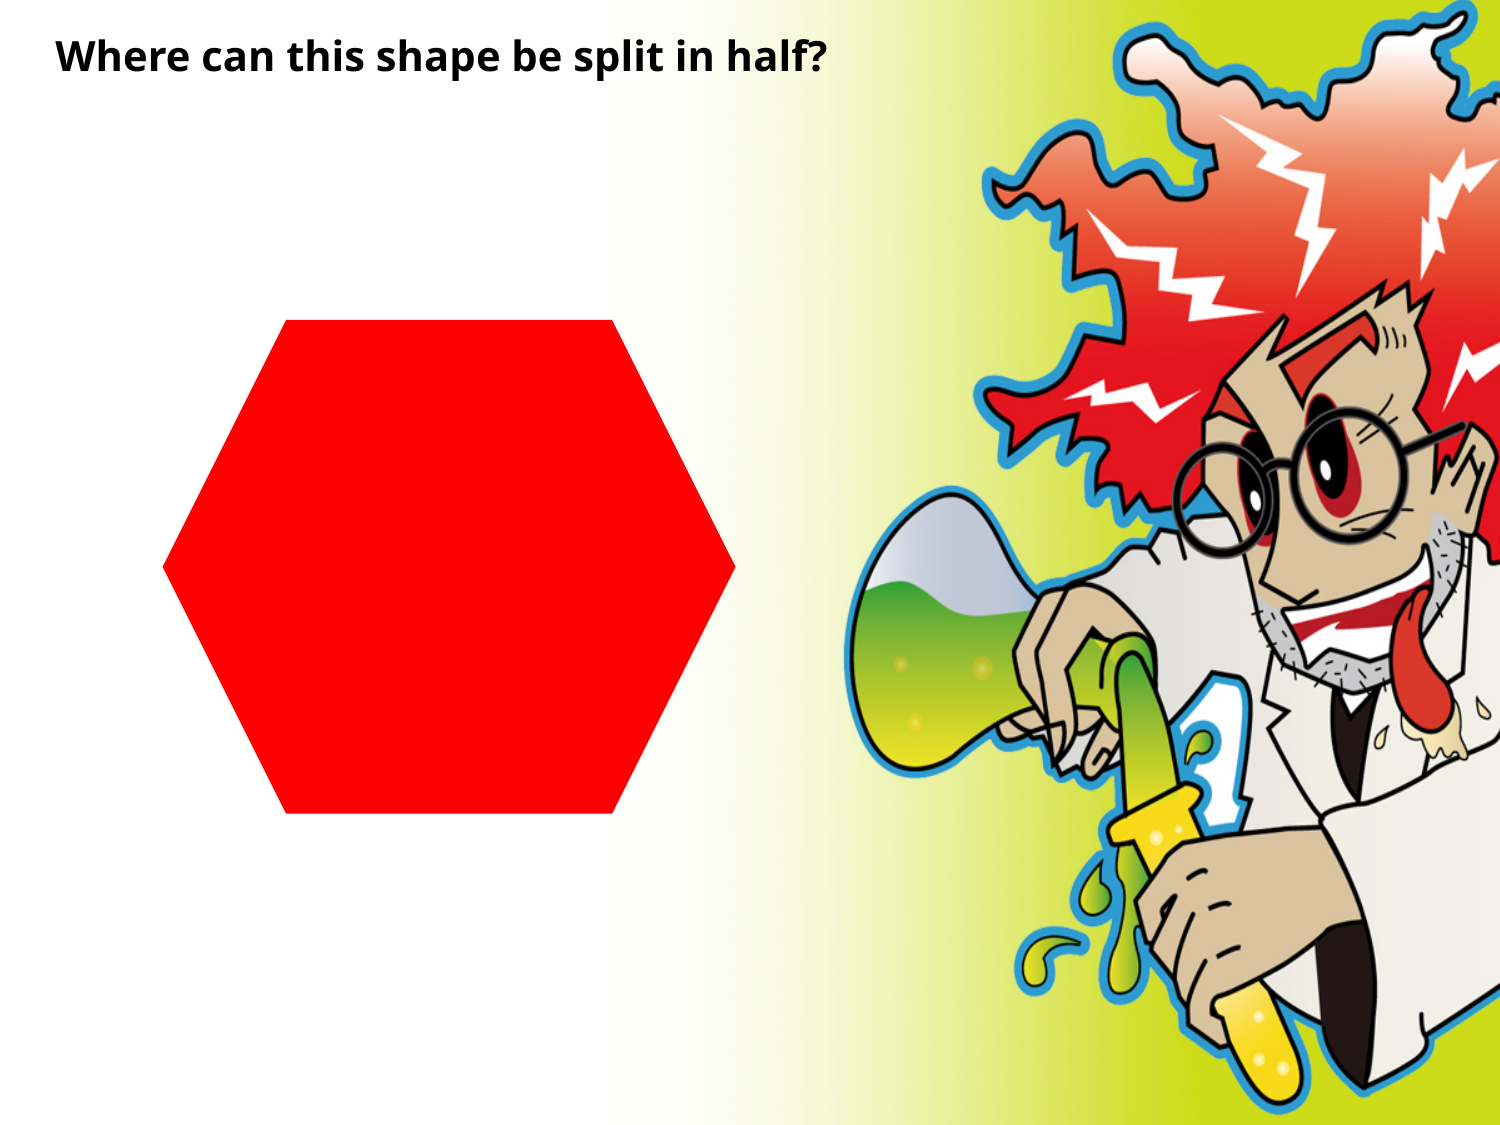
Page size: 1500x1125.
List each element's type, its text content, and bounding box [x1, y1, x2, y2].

picture [0, 0, 1500, 1125]
text_box [160, 317, 738, 816]
text_box Where can this shape be split in half? [40, 21, 843, 87]
